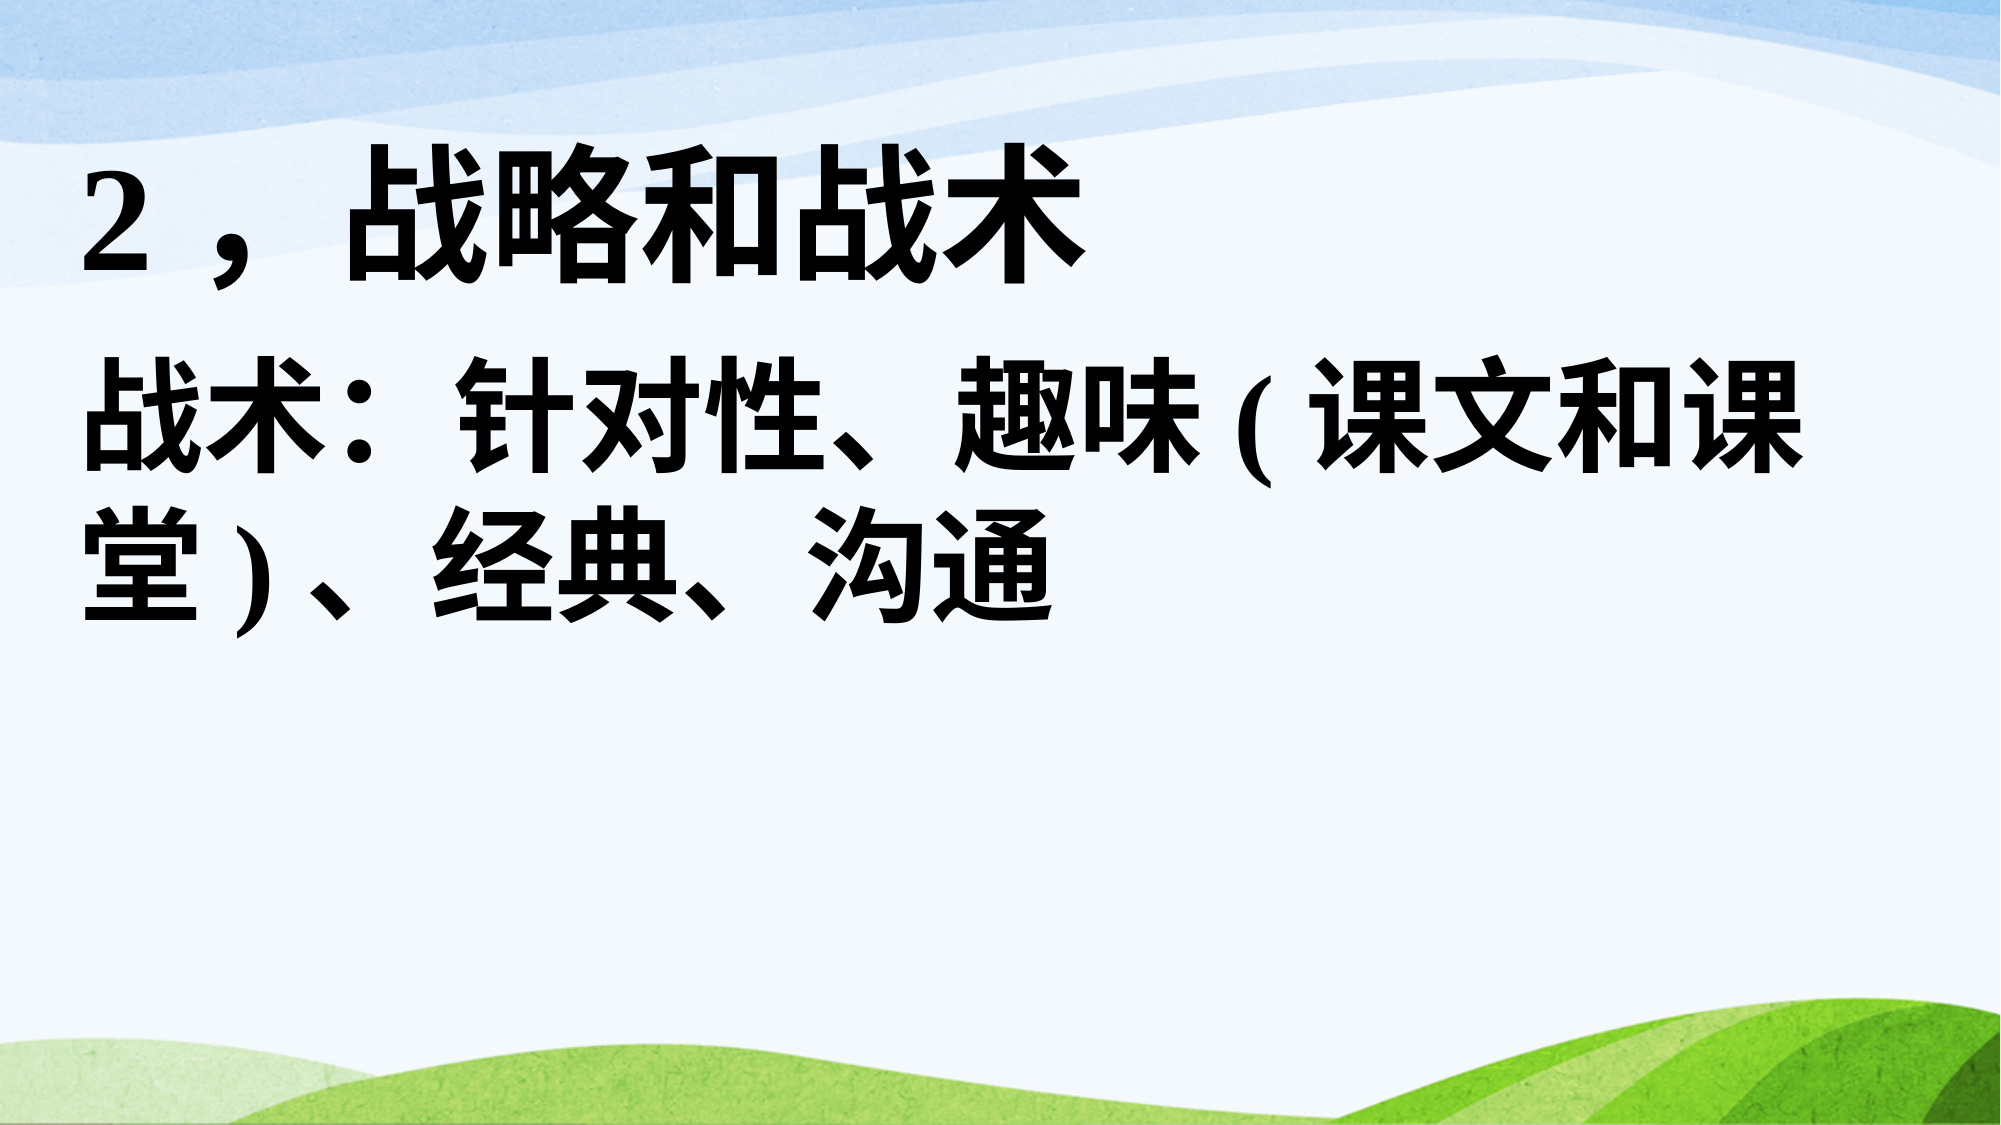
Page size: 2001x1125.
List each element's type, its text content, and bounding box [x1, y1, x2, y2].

picture [0, 0, 2001, 1125]
list 2，战略和战术 战术：针对性、趣味(课文和课堂)、经典、沟通 [63, 22, 1939, 1110]
